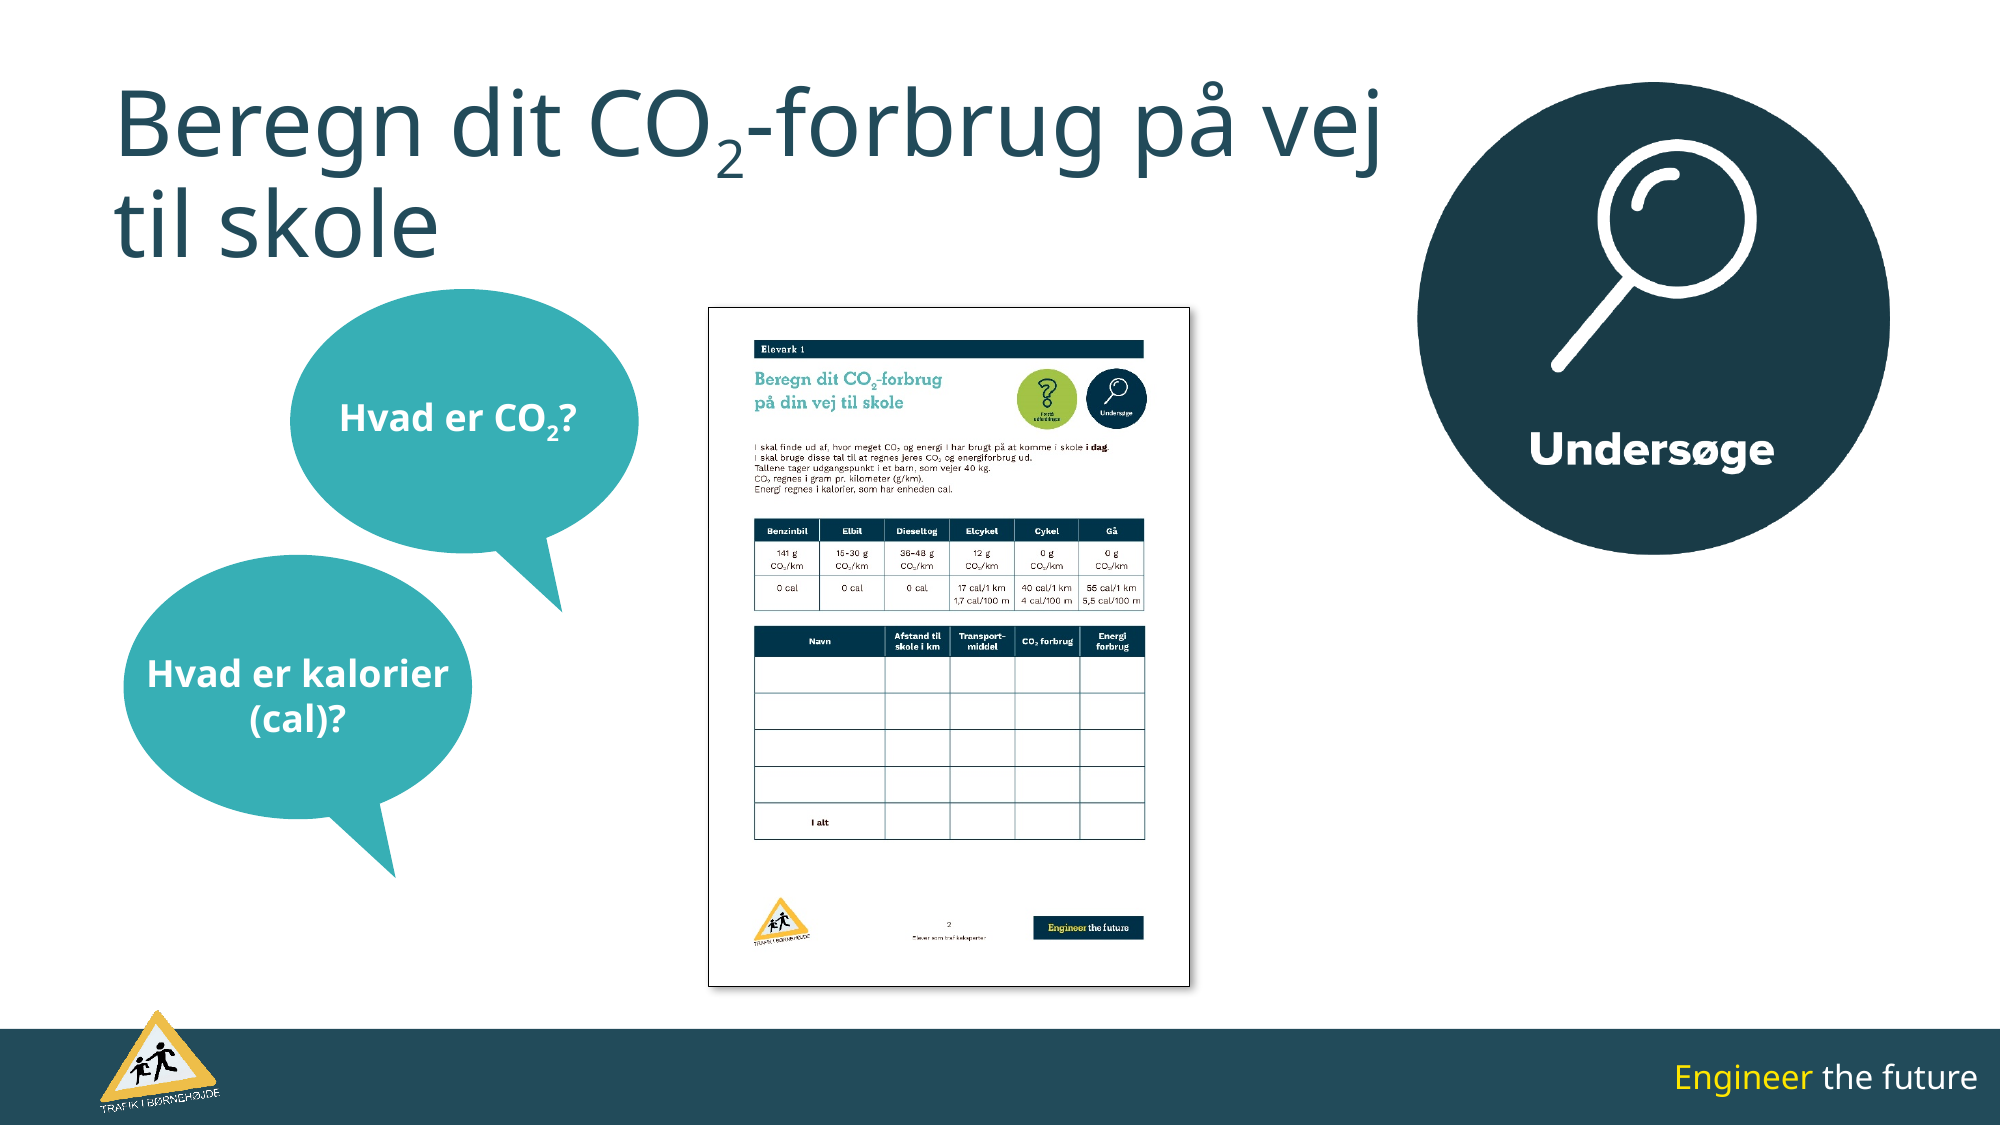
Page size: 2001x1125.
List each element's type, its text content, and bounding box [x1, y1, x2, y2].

text_box Hvad er CO2? [283, 386, 633, 498]
text_box [295, 287, 640, 458]
picture [1417, 82, 1890, 556]
picture [100, 1010, 220, 1113]
picture [708, 306, 1189, 987]
text_box [132, 553, 463, 642]
text_box [191, 793, 404, 882]
text_box [321, 498, 608, 616]
text_box Hvad er kalorier (cal)? [83, 642, 513, 793]
title Beregn dit CO2-forbrug på vej til skole [114, 48, 1736, 200]
